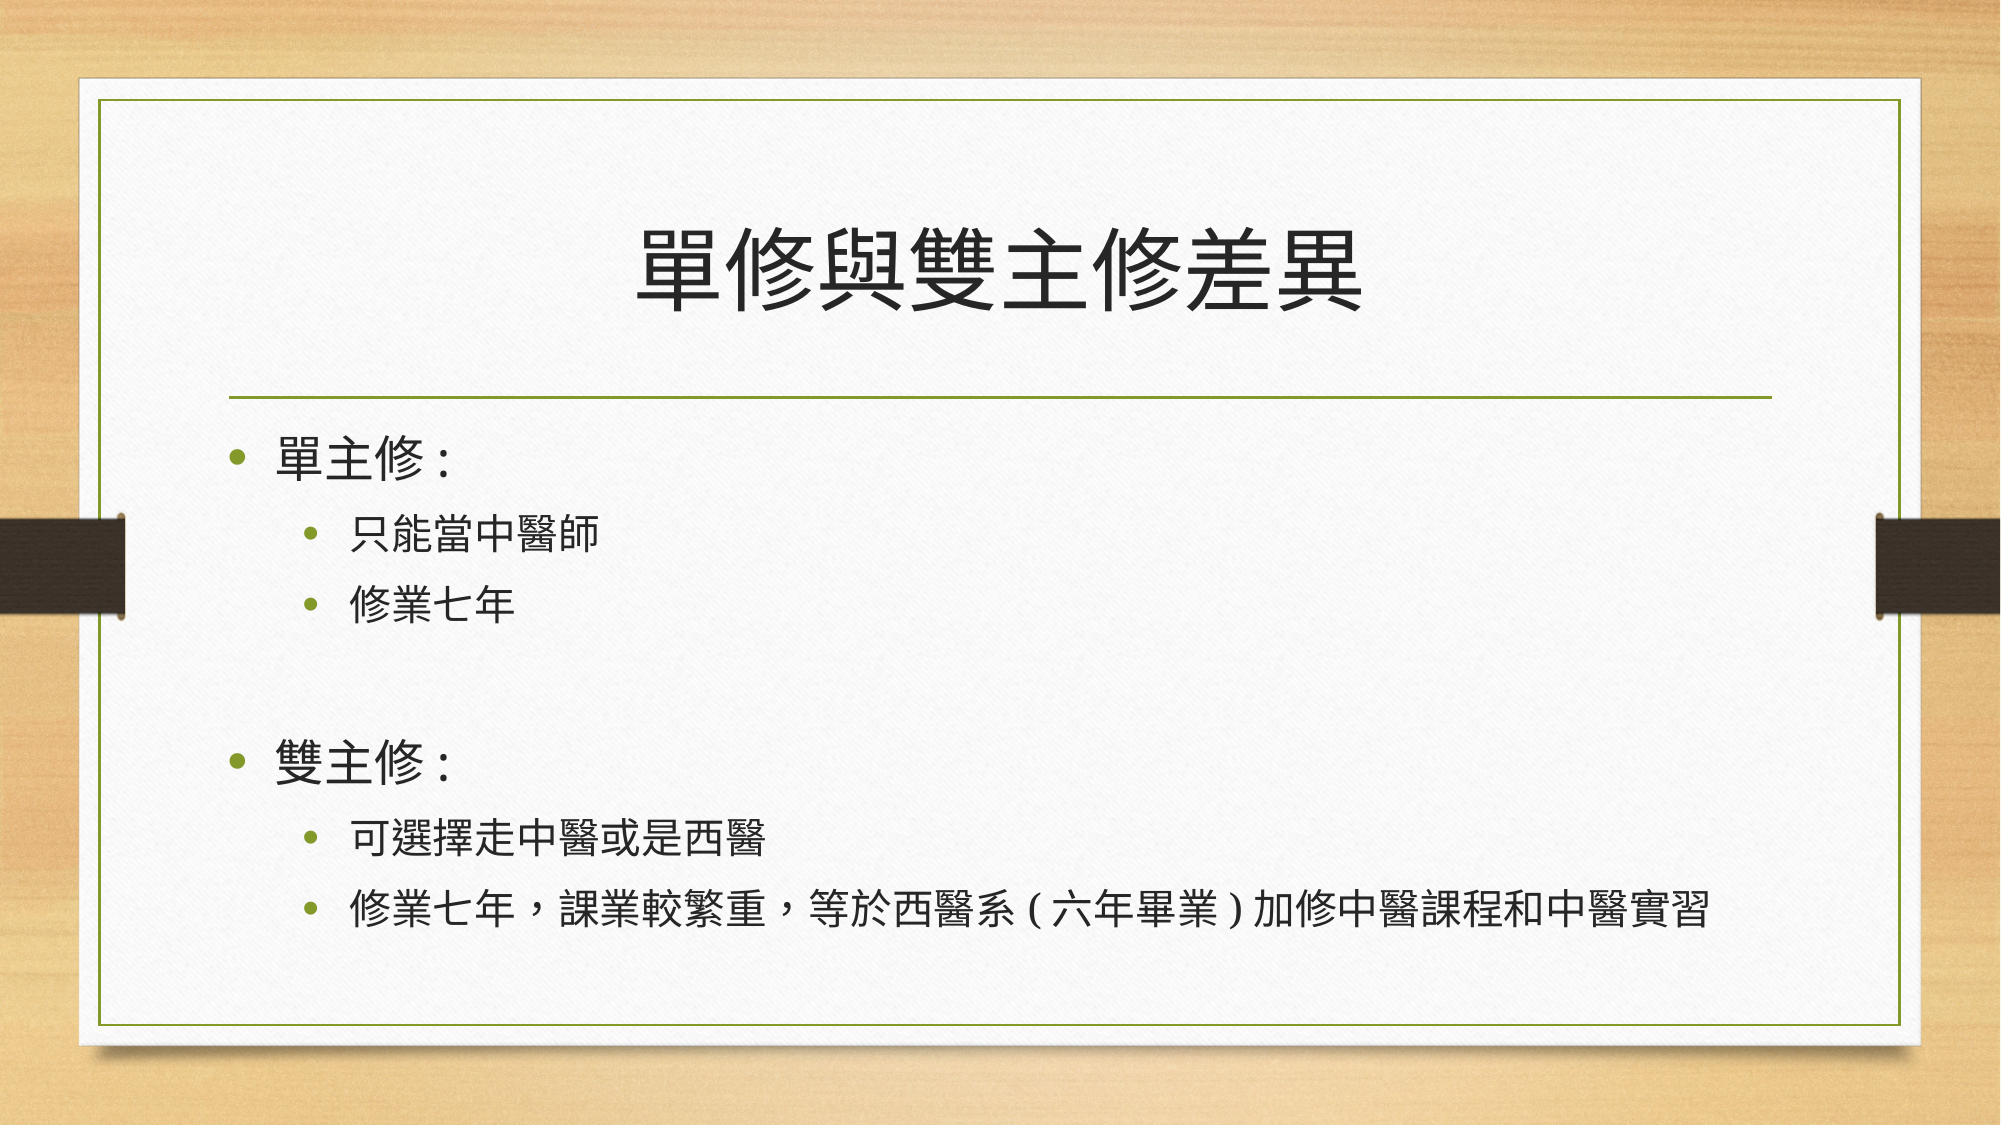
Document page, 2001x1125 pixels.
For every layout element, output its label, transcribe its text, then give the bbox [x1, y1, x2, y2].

list 單主修: 只能當中醫師 修業七年 雙主修: 可選擇走中醫或是西醫 修業七年，課業較繁重，等於西醫系(六年畢業)加修中醫課程和中醫實習 [212, 419, 1788, 1072]
title 單修與雙主修差異 [212, 161, 1788, 375]
picture [0, 0, 2001, 1125]
